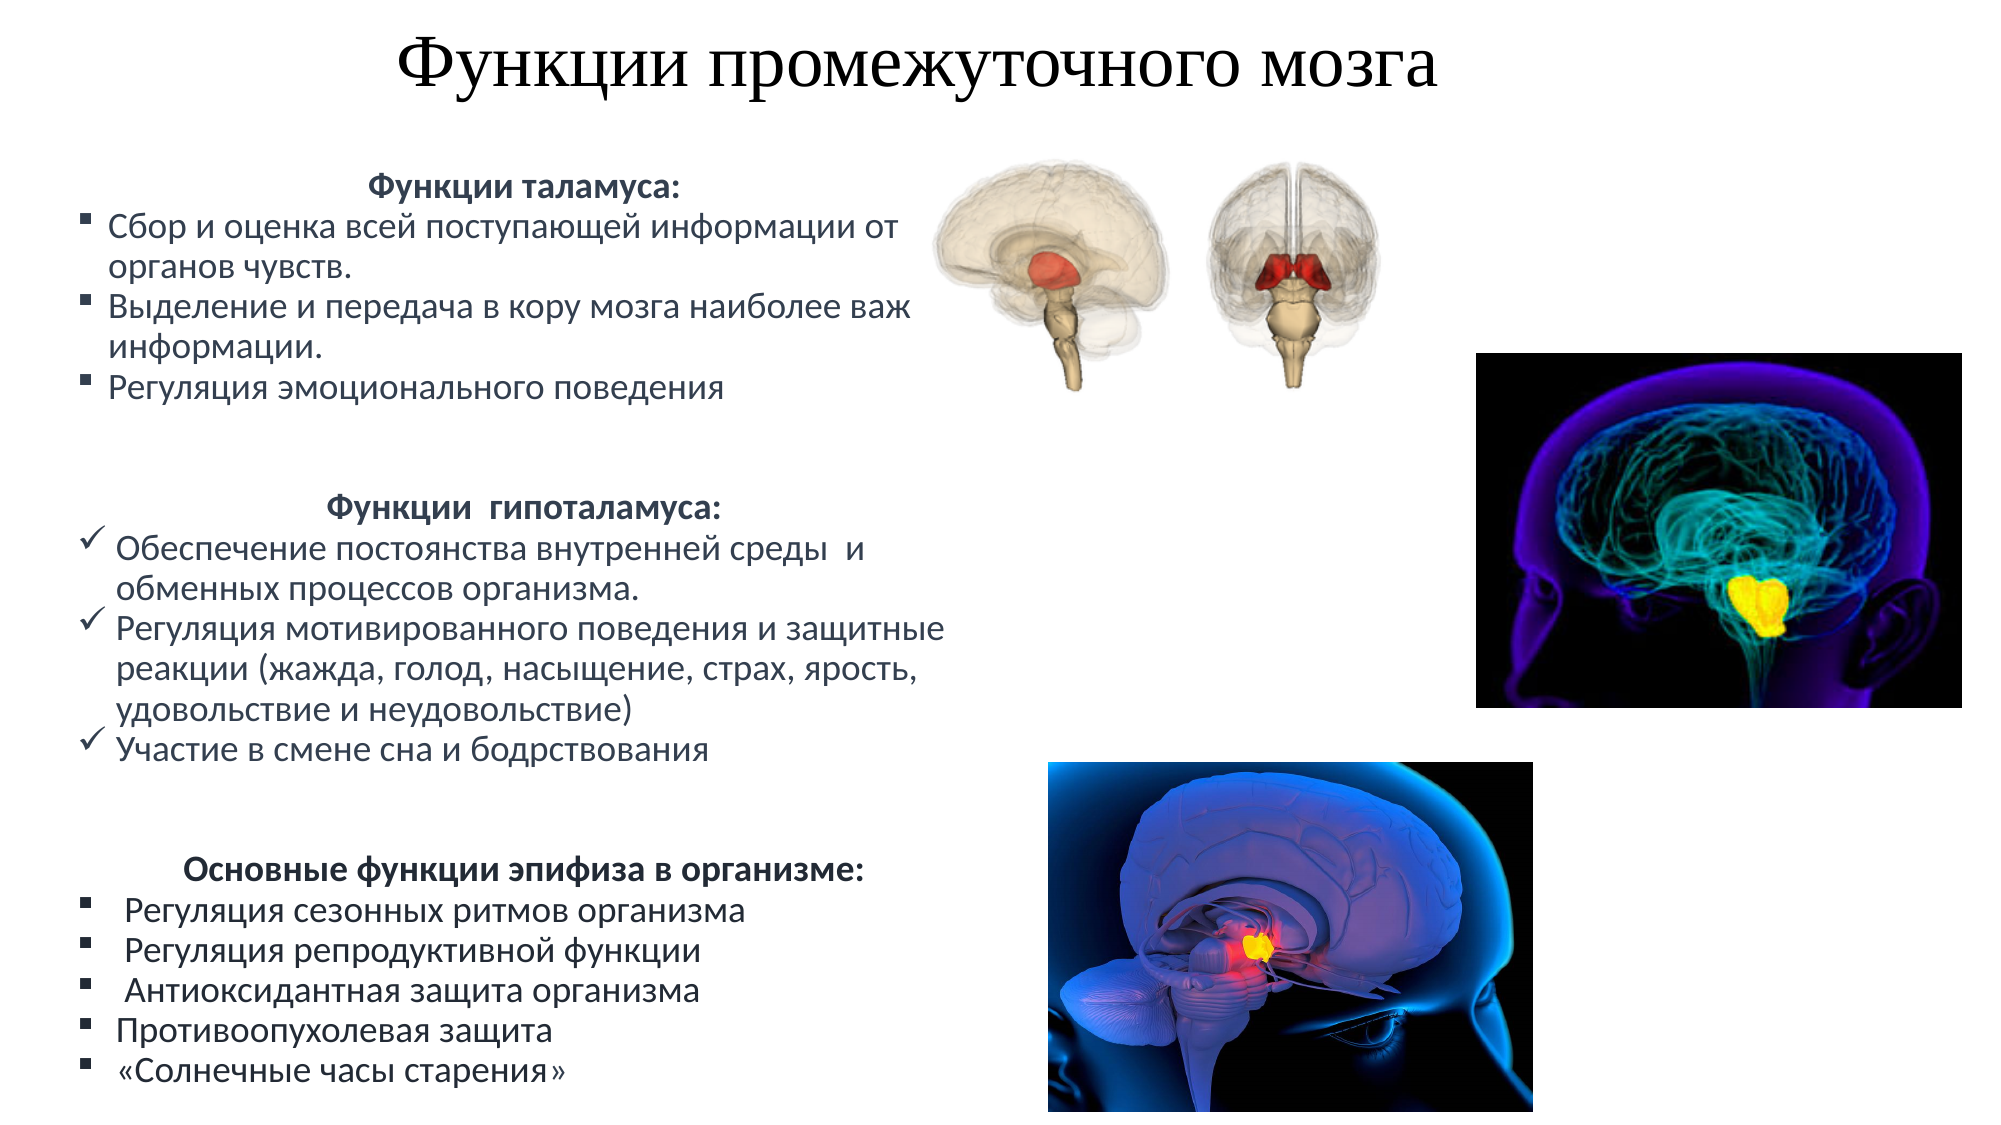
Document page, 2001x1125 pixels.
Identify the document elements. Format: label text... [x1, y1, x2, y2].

picture [1476, 353, 1962, 708]
picture [912, 124, 1415, 432]
picture [1048, 762, 1533, 1112]
title Функции промежуточного мозга [137, 0, 1863, 125]
list Функции таламуса: Сбор и оценка всей поступающей информации от органов чувств. Выделение и передача в кору мозга наиболее важной информации. Регуляция эмоционального поведения Функции гипоталамуса: Обеспечение постоянства внутренней среды и обменных процессов организма. Регуляция мотивированного поведения и защитные реакции (жажда, голод, насыщение, страх, ярость, удовольствие и неудовольствие) Участие в смене сна и бодрствования Основные функции эпифиза в организме: Регуляция сезонных ритмов организма Регуляция репродуктивной функции Антиоксидантная защита организма Противоопухолевая защита «Солнечные часы старения» [62, 158, 988, 1104]
